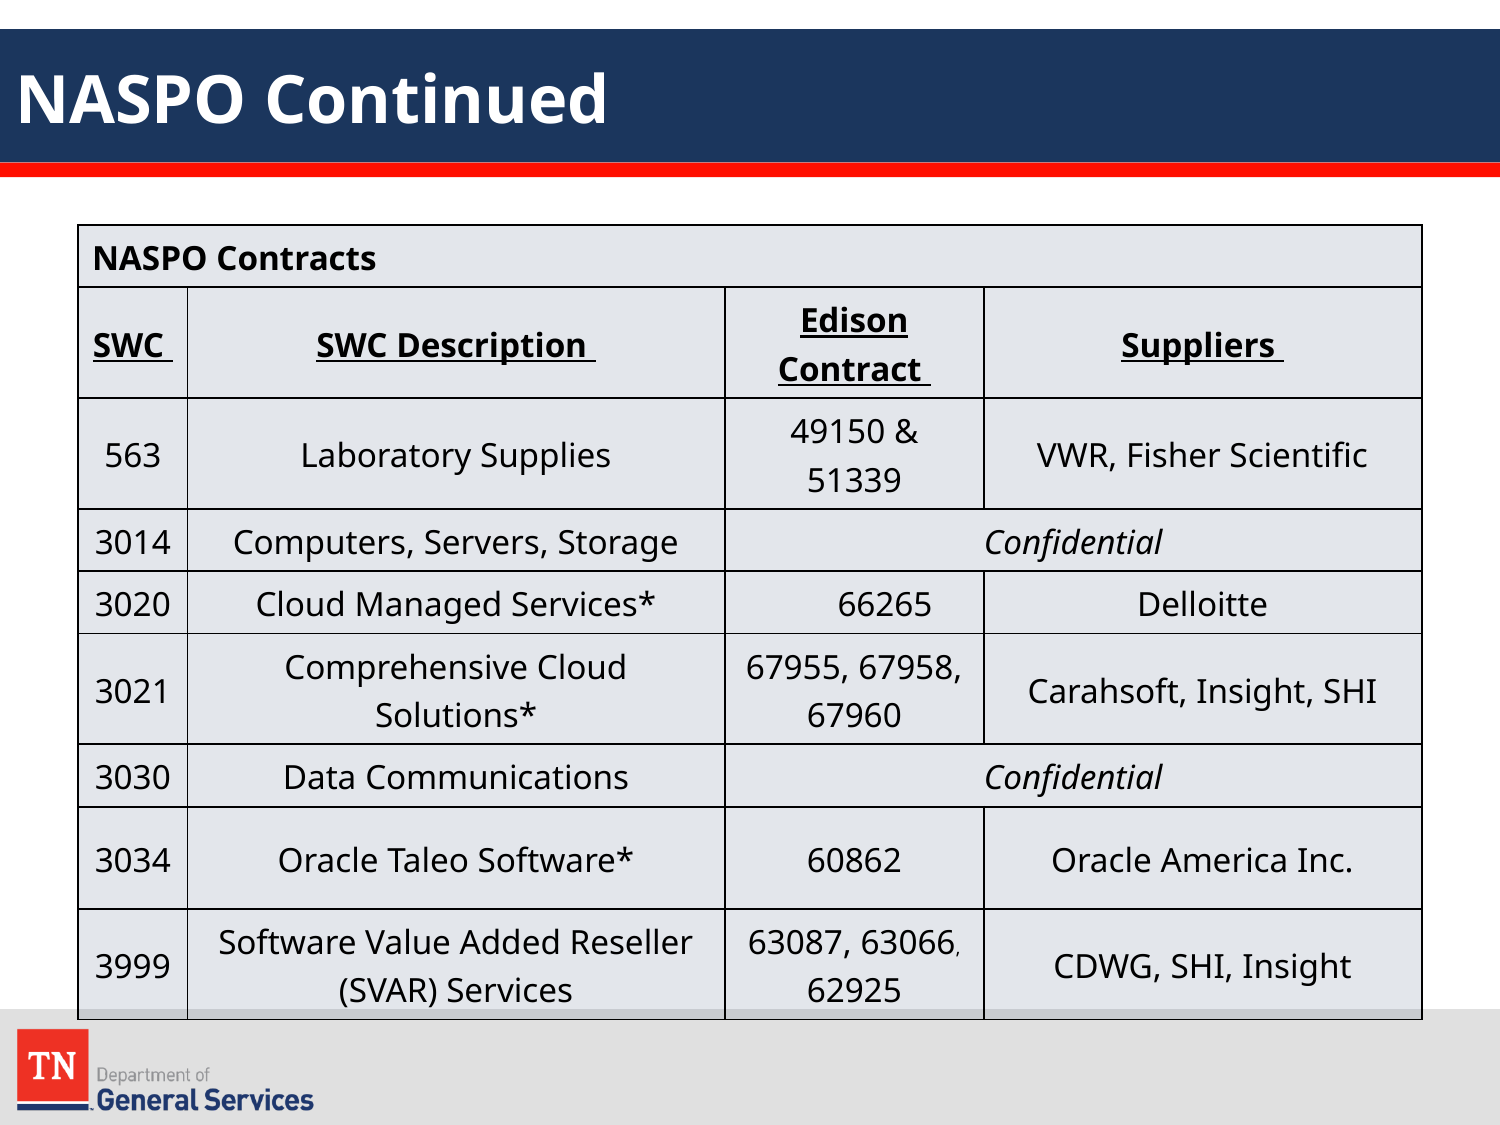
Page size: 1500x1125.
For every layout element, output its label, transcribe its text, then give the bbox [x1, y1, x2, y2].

table_cell Laboratory Supplies [188, 399, 724, 508]
table_cell Confidential [726, 745, 1421, 806]
table_cell 3020 [79, 572, 187, 633]
table_cell Edison Contract [726, 288, 983, 397]
table_cell Cloud Managed Services* [188, 572, 724, 633]
table_cell Carahsoft, Insight, SHI [985, 634, 1421, 743]
table_cell Confidential [726, 510, 1421, 570]
table_cell 60862 [726, 808, 983, 908]
table_cell Delloitte [985, 572, 1421, 633]
table_cell 66265 [726, 572, 983, 633]
table_cell SWC Description [188, 288, 724, 397]
table_cell Oracle America Inc. [985, 808, 1421, 908]
table_cell 3021 [79, 634, 187, 743]
table_cell Comprehensive Cloud Solutions* [188, 634, 724, 743]
table_cell 563 [79, 399, 187, 508]
table_cell Data Communications [188, 745, 724, 806]
table_cell 3034 [79, 808, 187, 908]
table_cell VWR, Fisher Scientific [985, 399, 1421, 508]
table_header NASPO Contracts [79, 226, 1421, 286]
table_cell 49150 & 51339 [726, 399, 983, 508]
table_cell 67955, 67958, 67960 [726, 634, 983, 743]
table_cell Oracle Taleo Software* [188, 808, 724, 908]
table_cell Software Value Added Reseller (SVAR) Services [188, 910, 724, 1019]
title NASPO Continued [0, 29, 1500, 165]
table_cell SWC [79, 288, 187, 397]
table_cell 3999 [79, 910, 187, 1019]
table_cell 3030 [79, 745, 187, 806]
table_cell 3014 [79, 510, 187, 570]
table_cell CDWG, SHI, Insight [985, 910, 1421, 1019]
table_cell Computers, Servers, Storage [188, 510, 724, 570]
table_cell 63087, 63066, 62925 [726, 910, 983, 1019]
table_cell Suppliers [985, 288, 1421, 397]
picture [5, 1009, 325, 1125]
